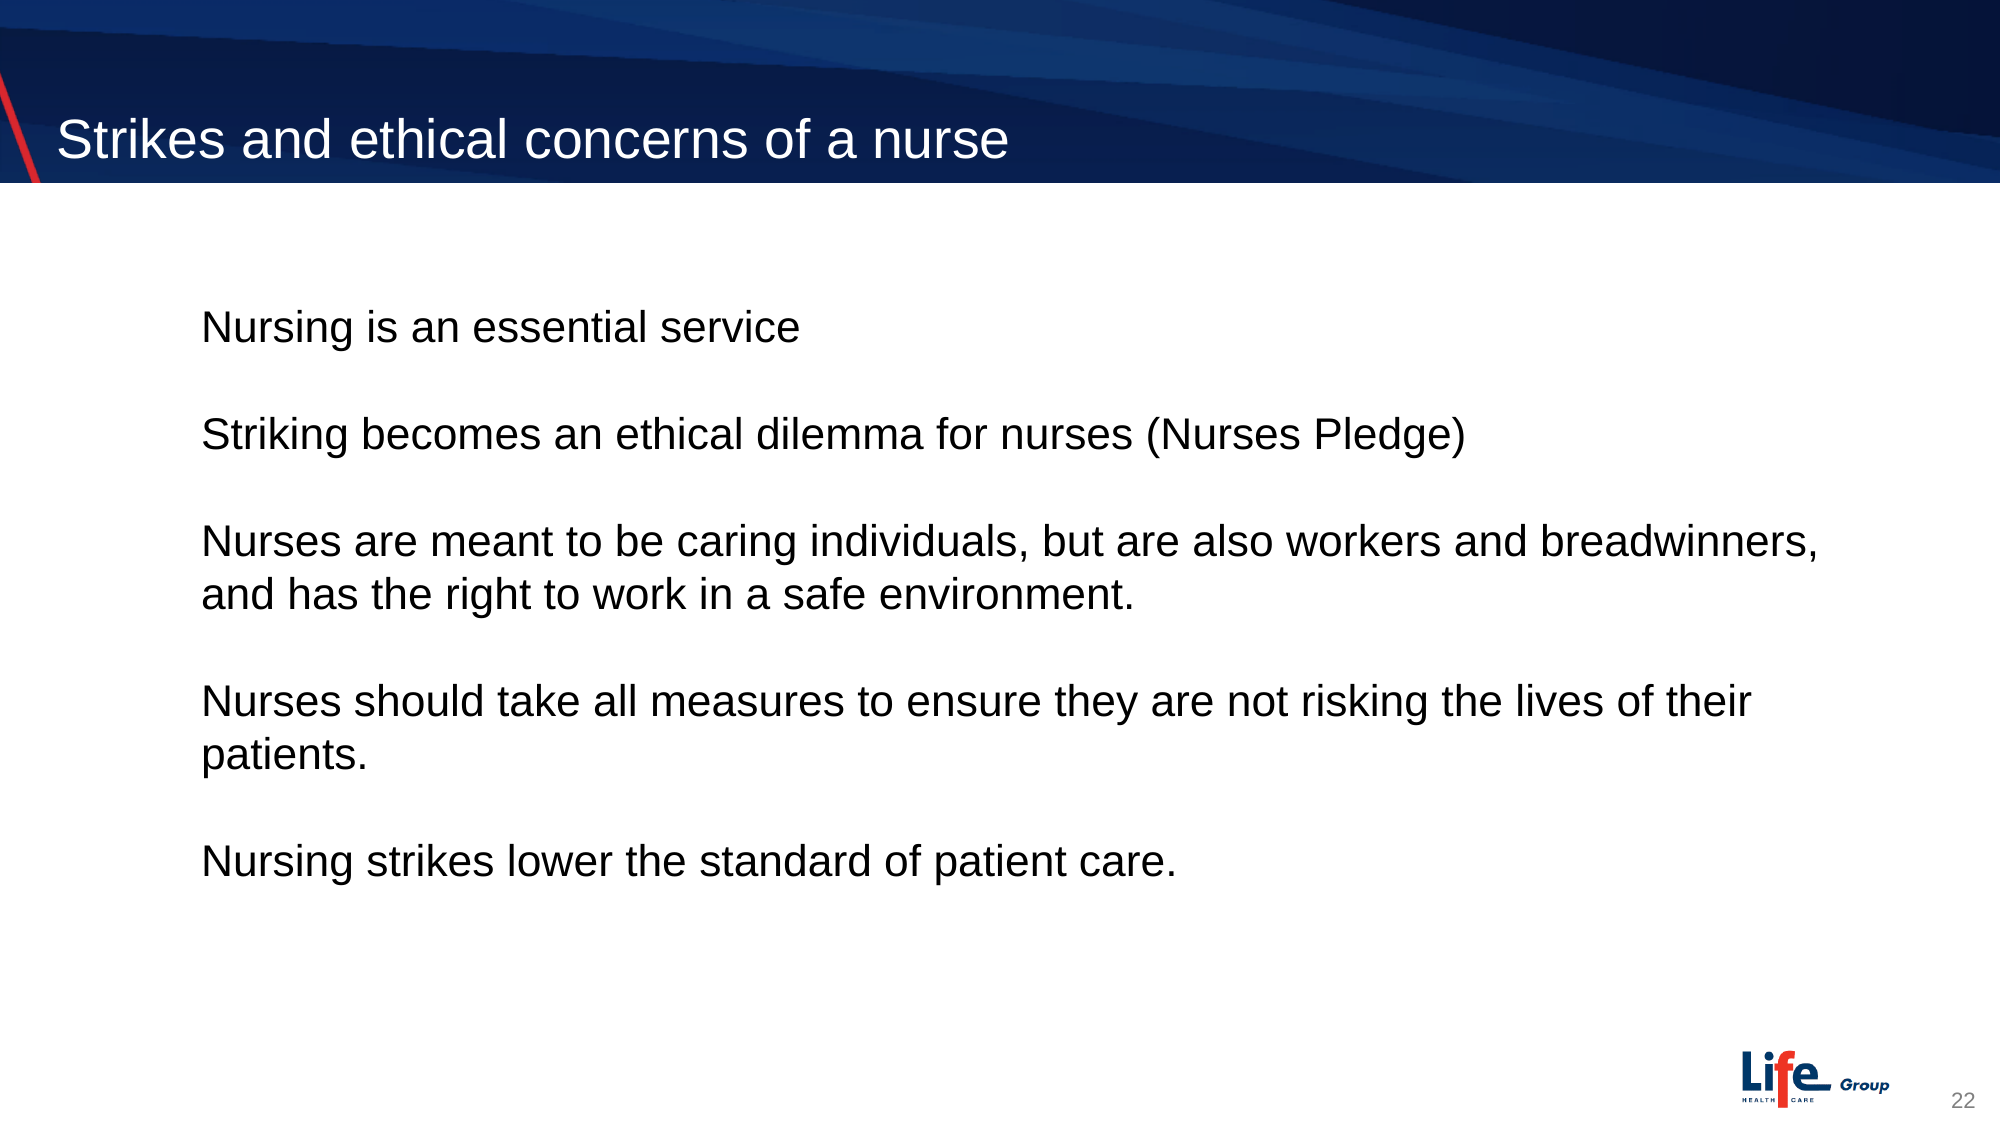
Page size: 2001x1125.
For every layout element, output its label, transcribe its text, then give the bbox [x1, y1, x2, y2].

picture [1732, 1044, 1899, 1114]
picture [0, 0, 2000, 183]
list Nursing is an essential service Striking becomes an ethical dilemma for nurses (Nurses Pledge) Nurses are meant to be caring individuals, but are also workers and breadwinners, and has the right to work in a safe environment. Nurses should take all measures to ensure they are not risking the lives of their patients. Nursing strikes lower the standard of patient care. [201, 298, 1902, 891]
title Strikes and ethical concerns of a nurse [56, 102, 1951, 170]
